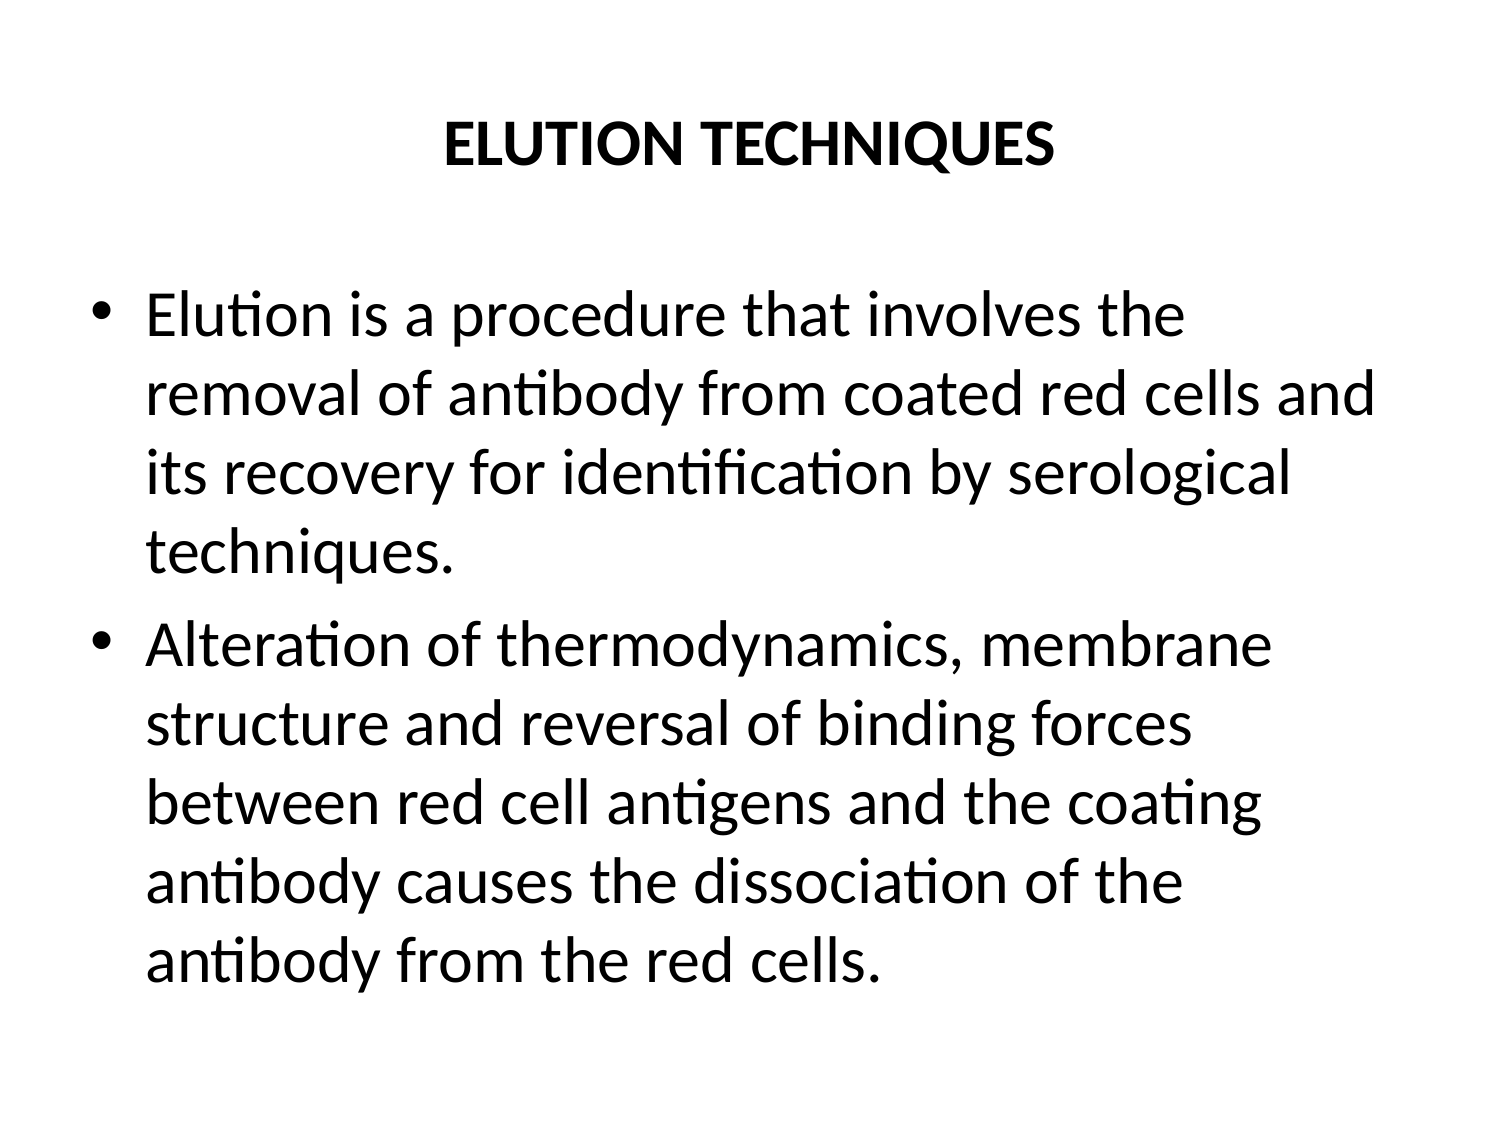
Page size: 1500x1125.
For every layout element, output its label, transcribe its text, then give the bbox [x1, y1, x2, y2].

title ELUTION TECHNIQUES [75, 45, 1425, 233]
list Elution is a procedure that involves the removal of antibody from coated red cells and its recovery for identification by serological techniques. Alteration of thermodynamics, membrane structure and reversal of binding forces between red cell antigens and the coating antibody causes the dissociation of the antibody from the red cells. [75, 262, 1425, 1005]
